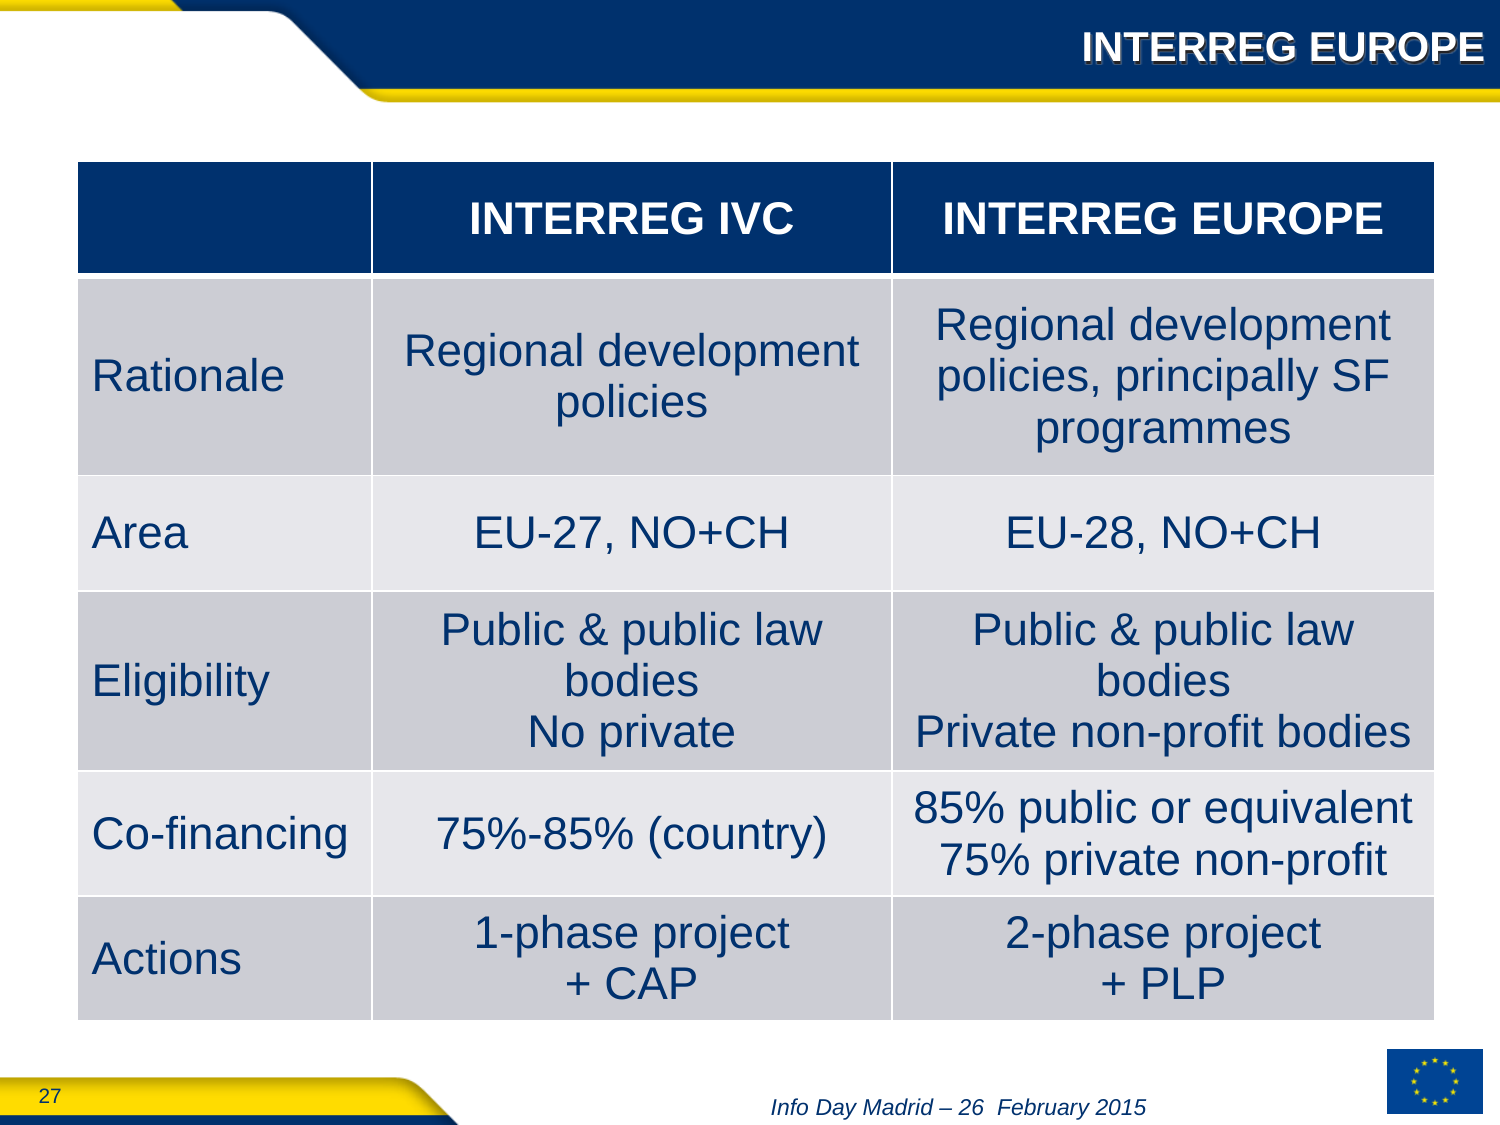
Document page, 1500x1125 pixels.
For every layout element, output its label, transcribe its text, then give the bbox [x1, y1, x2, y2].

table_cell Regional development policies, principally SF programmes [893, 279, 1434, 475]
table_cell EU-28, NO+CH [893, 476, 1434, 590]
table_cell 1-phase project + CAP [373, 897, 891, 1020]
picture [0, 0, 1500, 308]
table_cell Regional development policies [373, 279, 891, 475]
table_cell Public & public law bodies No private [373, 592, 891, 770]
table_cell 2-phase project + PLP [893, 897, 1434, 1020]
picture [0, 1013, 1500, 1125]
table_header INTERREG EUROPE [893, 162, 1434, 273]
table_header [78, 162, 371, 273]
table_cell Actions [78, 897, 371, 1020]
table_cell Area [78, 476, 371, 590]
text_box INTERREG EUROPE [337, 0, 1500, 91]
table_cell EU-27, NO+CH [373, 476, 891, 590]
table_cell Co-financing [78, 772, 371, 895]
table_cell Rationale [78, 279, 371, 475]
table_cell Public & public law bodies Private non-profit bodies [893, 592, 1434, 770]
table_cell 75%-85% (country) [373, 772, 891, 895]
table_cell Eligibility [78, 592, 371, 770]
table_cell 85% public or equivalent 75% private non-profit [893, 772, 1434, 895]
table_header INTERREG IVC [373, 162, 891, 273]
